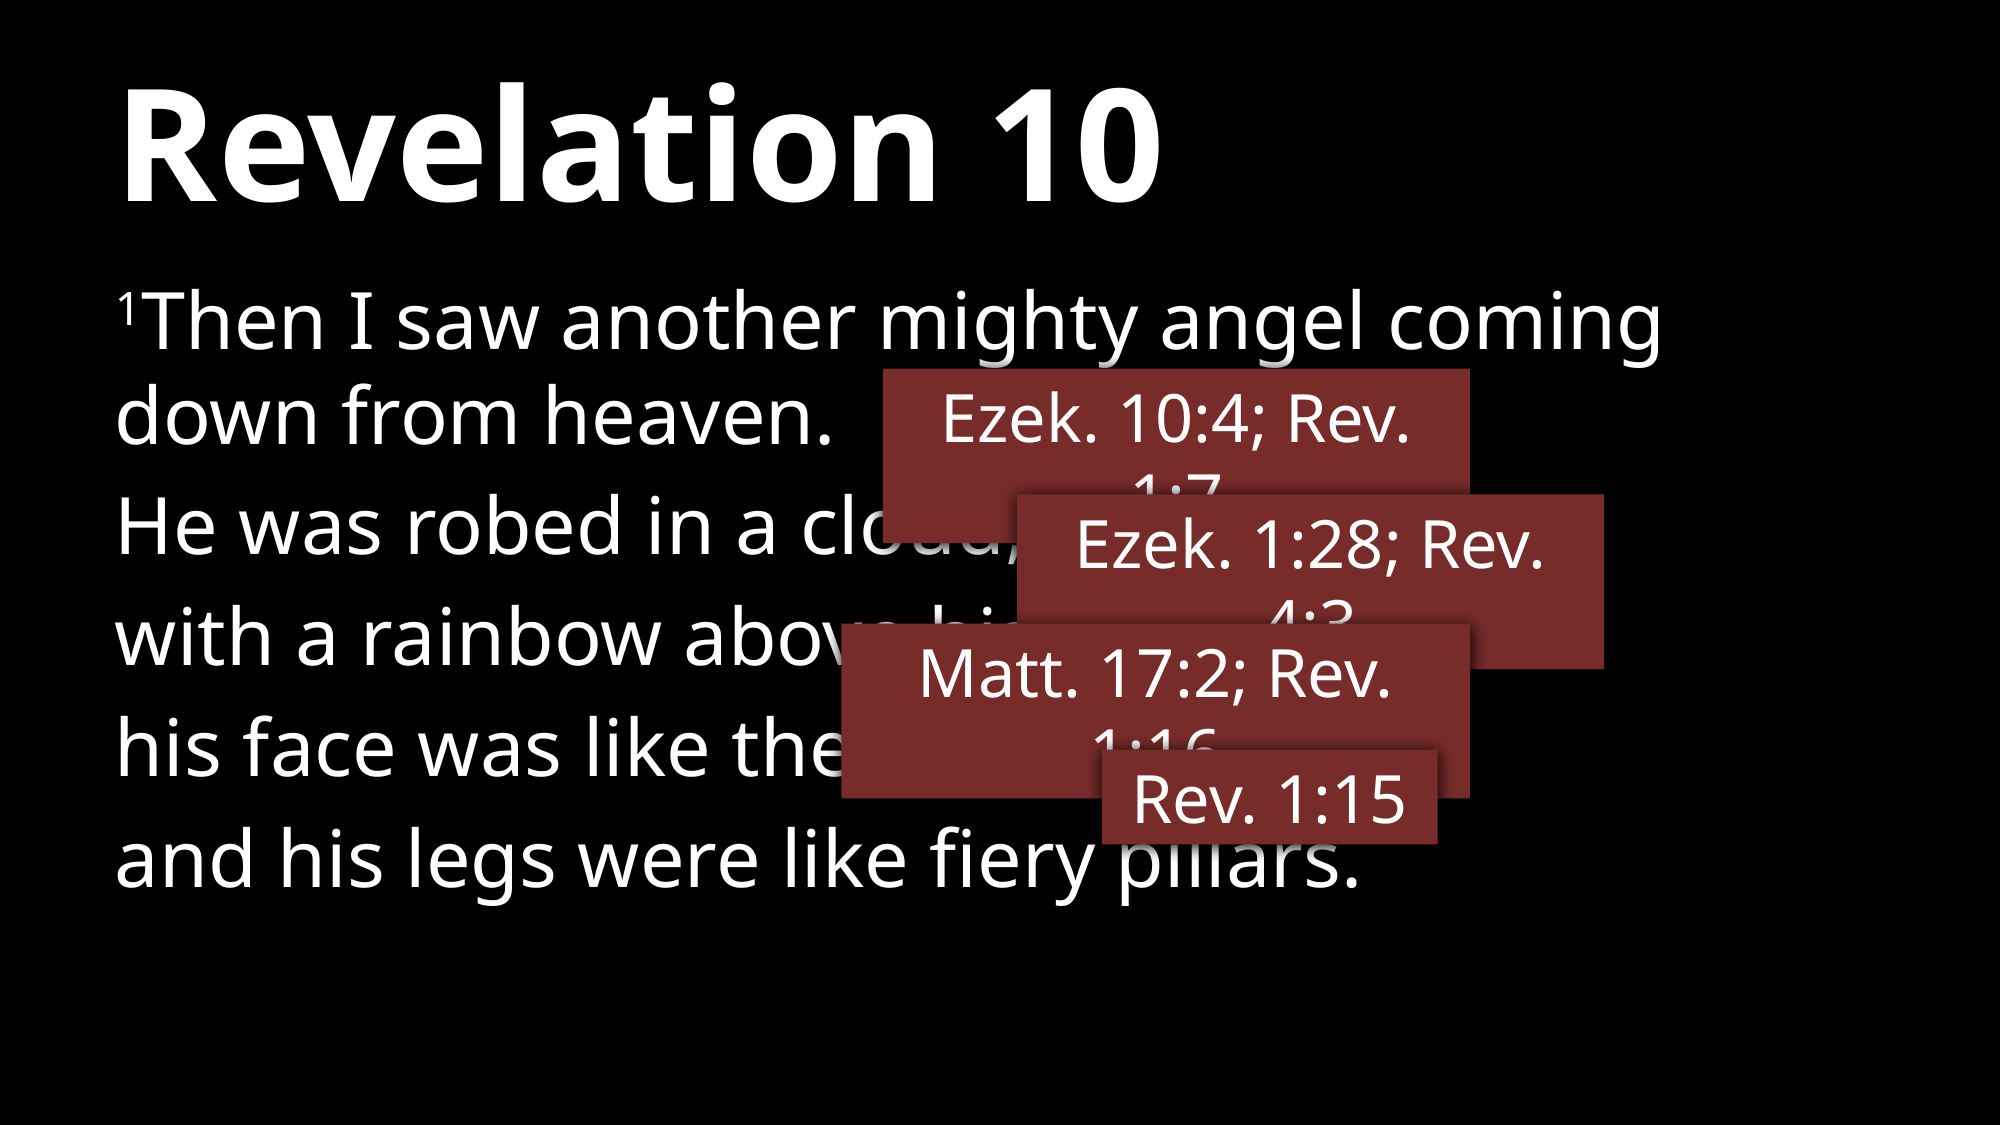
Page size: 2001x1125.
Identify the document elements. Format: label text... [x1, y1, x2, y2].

list 1Then I saw another mighty angel coming down from heaven. He was robed in a cloud, with a rainbow above his head; his face was like the sun, and his legs were like fiery pillars. [99, 262, 1900, 1005]
title Revelation 10 [99, 45, 1900, 233]
text_box Ezek. 10:4; Rev. 1:7 [882, 368, 1471, 544]
text_box Matt. 17:2; Rev. 1:16 [841, 623, 1471, 799]
text_box Ezek. 1:28; Rev. 4:3 [1016, 494, 1605, 670]
text_box Rev. 1:15 [1101, 749, 1438, 845]
